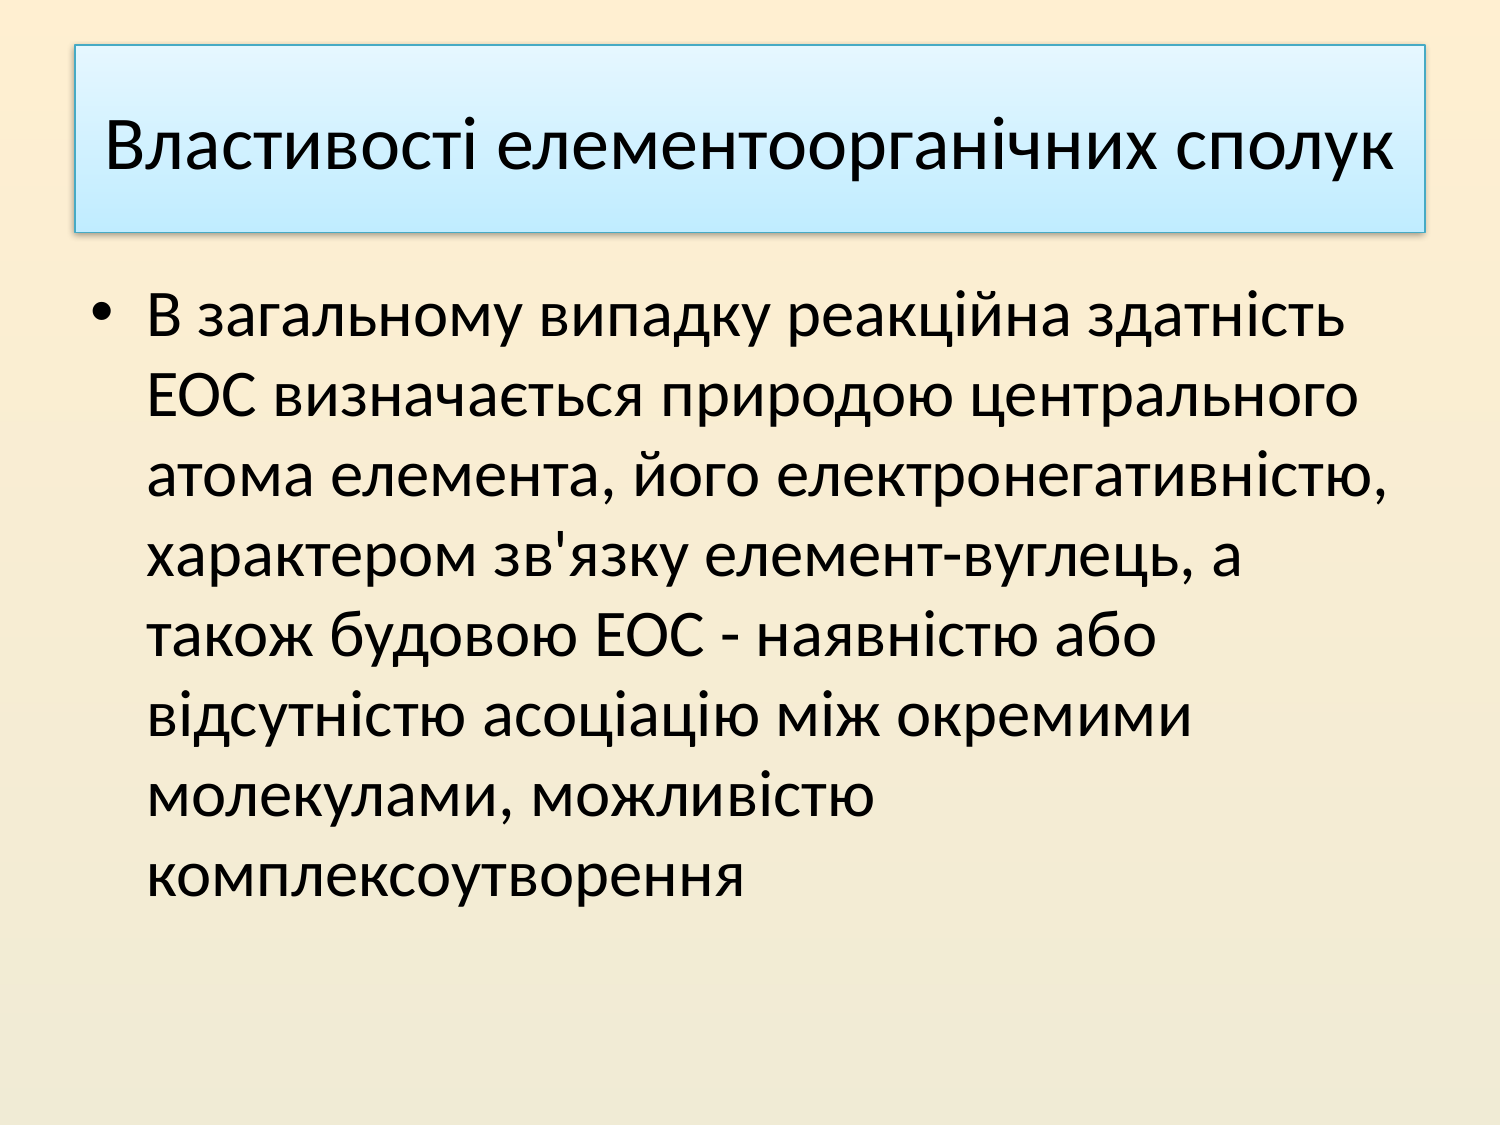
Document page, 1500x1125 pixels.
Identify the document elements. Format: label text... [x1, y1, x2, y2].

title Властивості елементоорганічних сполук [74, 44, 1426, 233]
list В загальному випадку реакційна здатність ЕОС визначається природою центрального атома елемента, його електронегативністю, характером зв'язку елемент-вуглець, а також будовою ЕОС - наявністю або відсутністю асоціацію між окремими молекулами, можливістю комплексоутворення [75, 262, 1425, 1005]
